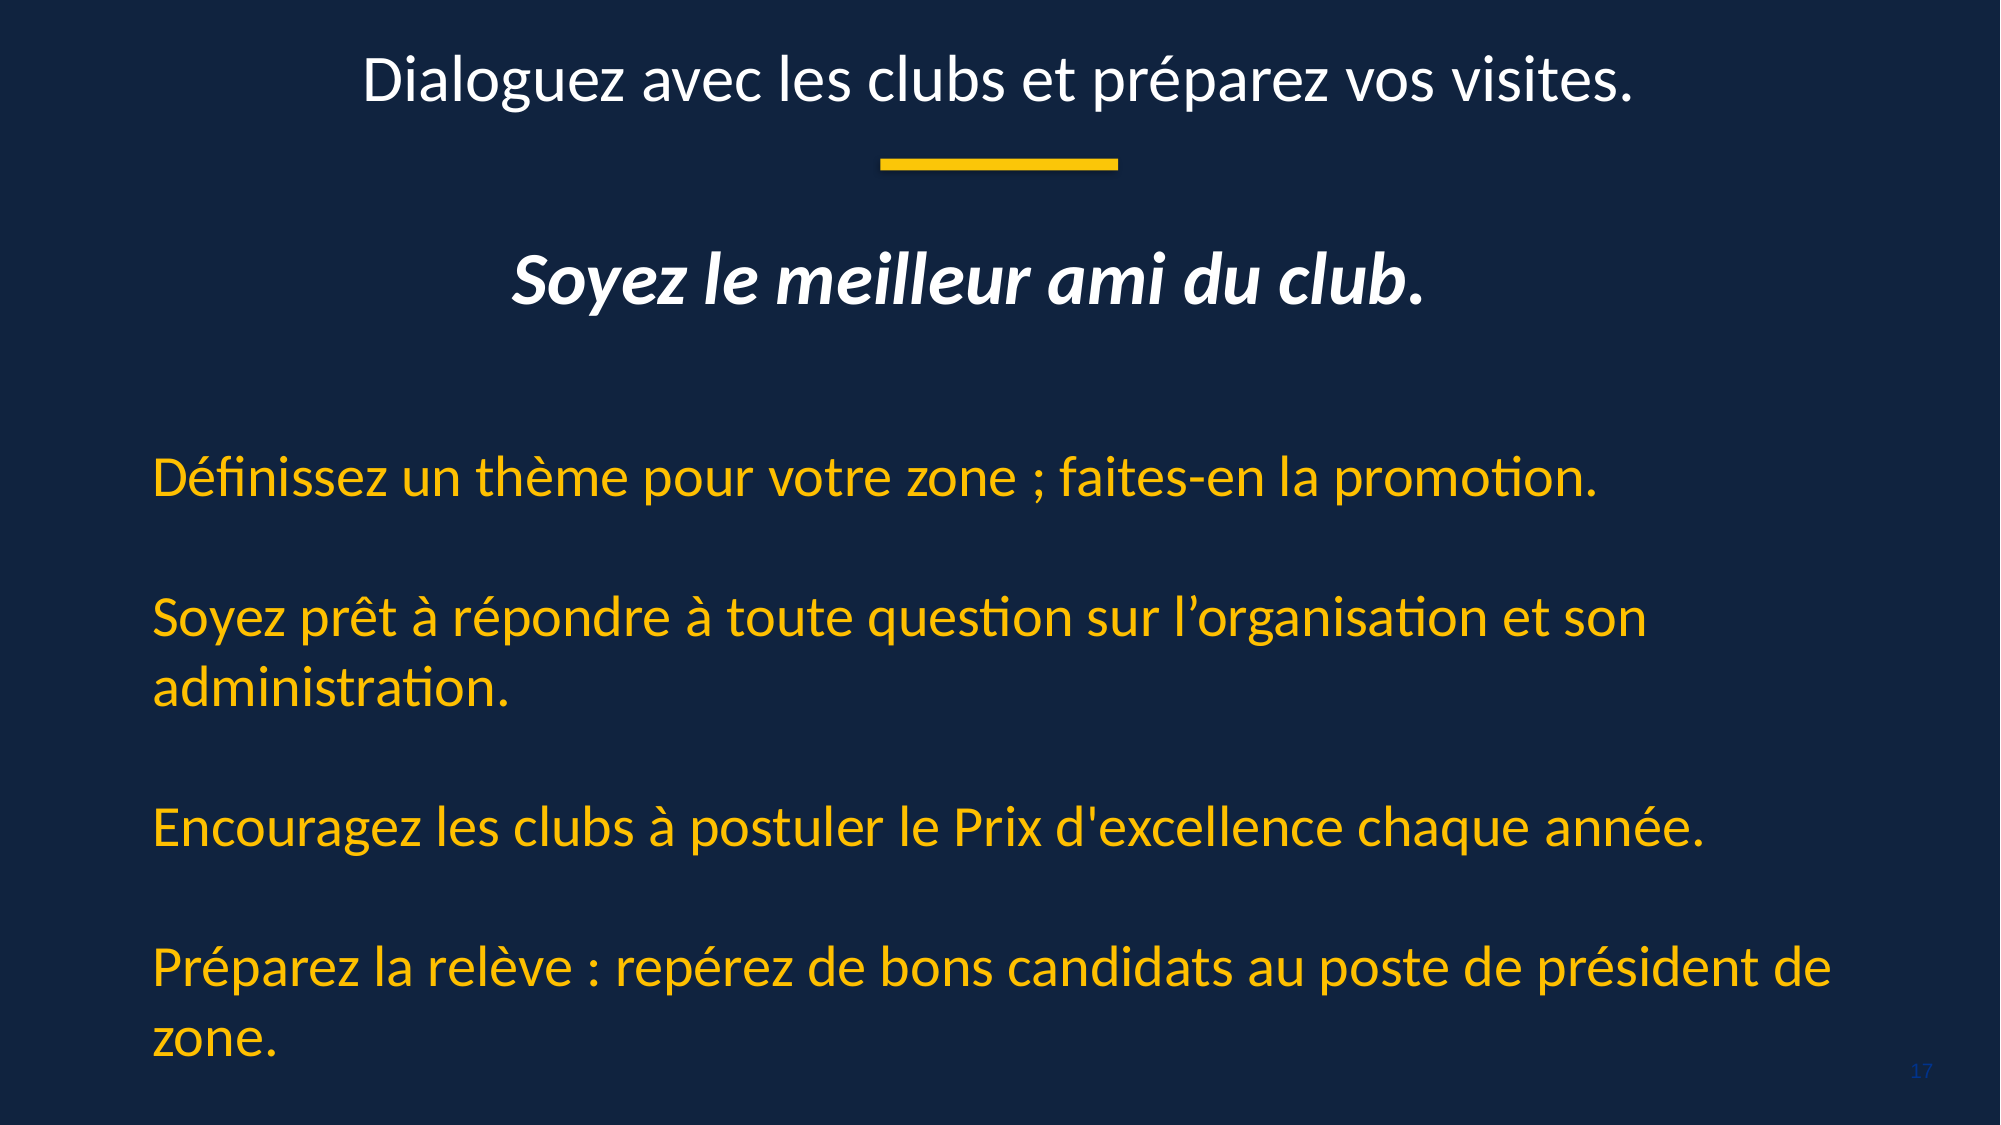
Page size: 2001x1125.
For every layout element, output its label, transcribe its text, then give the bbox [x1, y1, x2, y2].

text_box [880, 158, 1119, 171]
text_box Dialoguez avec les clubs et préparez vos visites. [99, 10, 1899, 124]
text_box Soyez le meilleur ami du club. [287, 222, 1788, 327]
text_box Définissez un thème pour votre zone ; faites-en la promotion. Soyez prêt à répondre à toute question sur l’organisation et son administration. Encouragez les clubs à postuler le Prix d'excellence chaque année. Préparez la relève : repérez de bons candidats au poste de président de zone. [137, 380, 1937, 1125]
